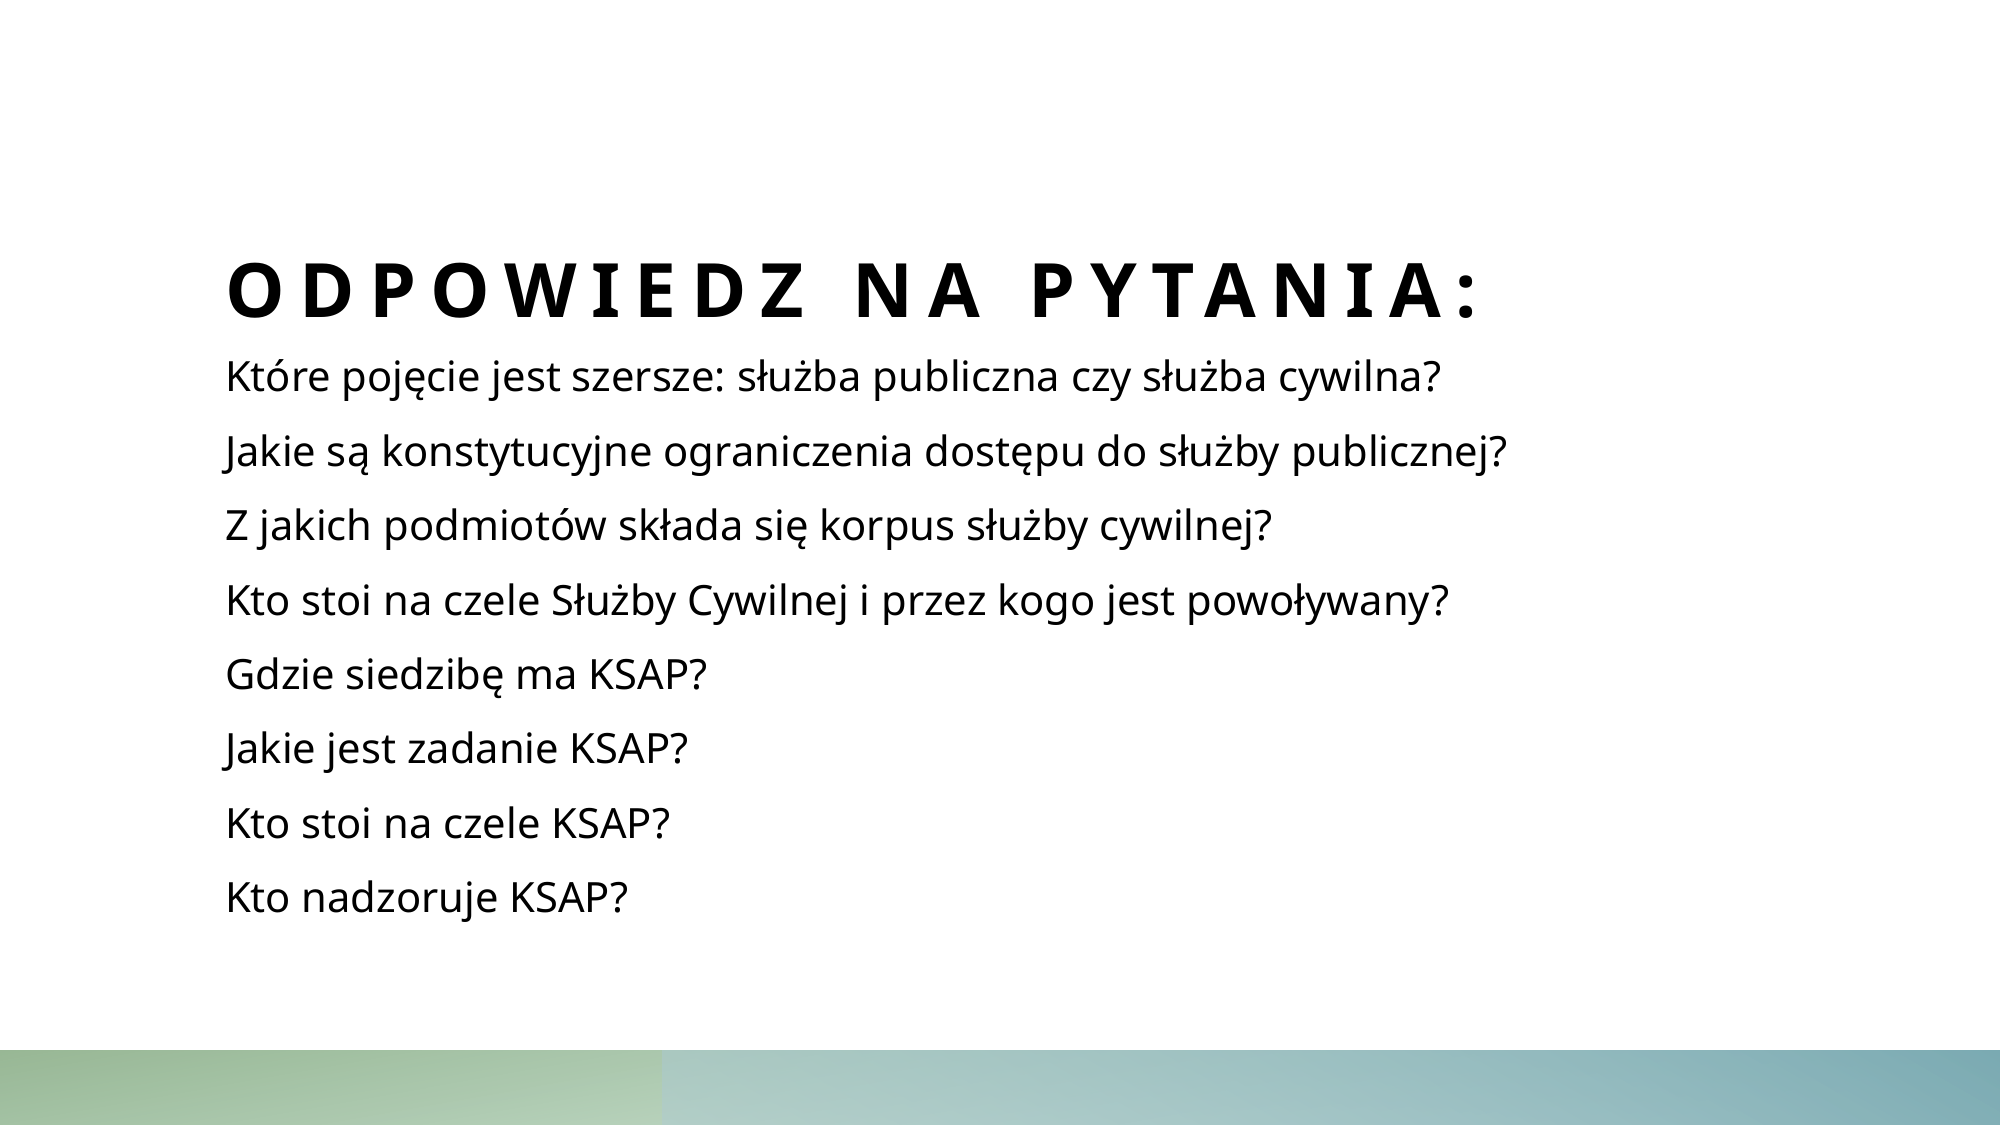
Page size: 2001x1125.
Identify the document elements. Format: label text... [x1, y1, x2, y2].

title Odpowiedz na pytania: [225, 130, 1905, 333]
list Które pojęcie jest szersze: służba publiczna czy służba cywilna? Jakie są konstytucyjne ograniczenia dostępu do służby publicznej? Z jakich podmiotów składa się korpus służby cywilnej? Kto stoi na czele Służby Cywilnej i przez kogo jest powoływany? Gdzie siedzibę ma KSAP? Jakie jest zadanie KSAP? Kto stoi na czele KSAP? Kto nadzoruje KSAP? [225, 346, 1905, 996]
